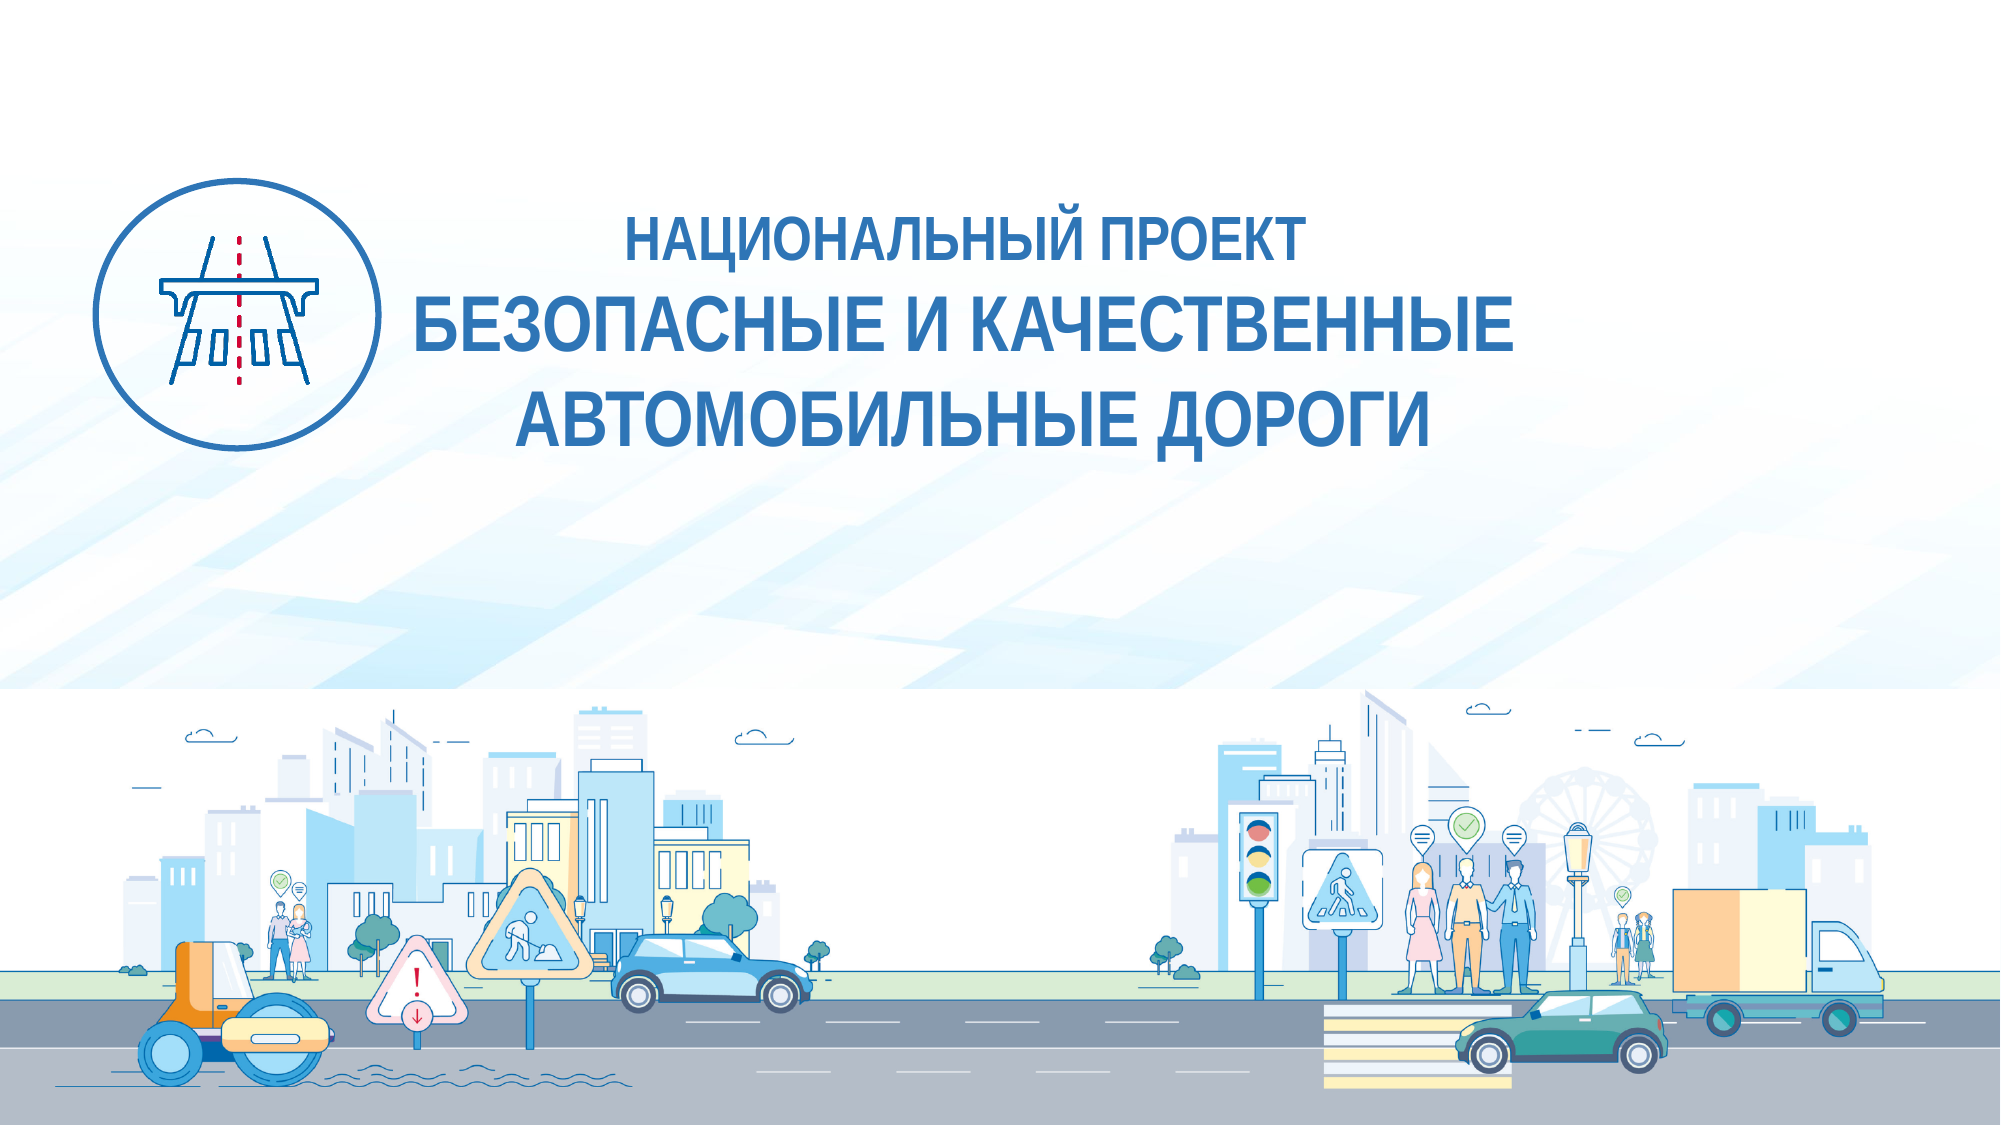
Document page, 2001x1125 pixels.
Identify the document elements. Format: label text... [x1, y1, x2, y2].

text_box [94, 180, 380, 450]
picture [0, 0, 2001, 1125]
text_box НАЦИОНАЛЬНЫЙ ПРОЕКТ БЕЗОПАСНЫЕ И КАЧЕСТВЕННЫЕ АВТОМОБИЛЬНЫЕ ДОРОГИ [42, 147, 1905, 513]
